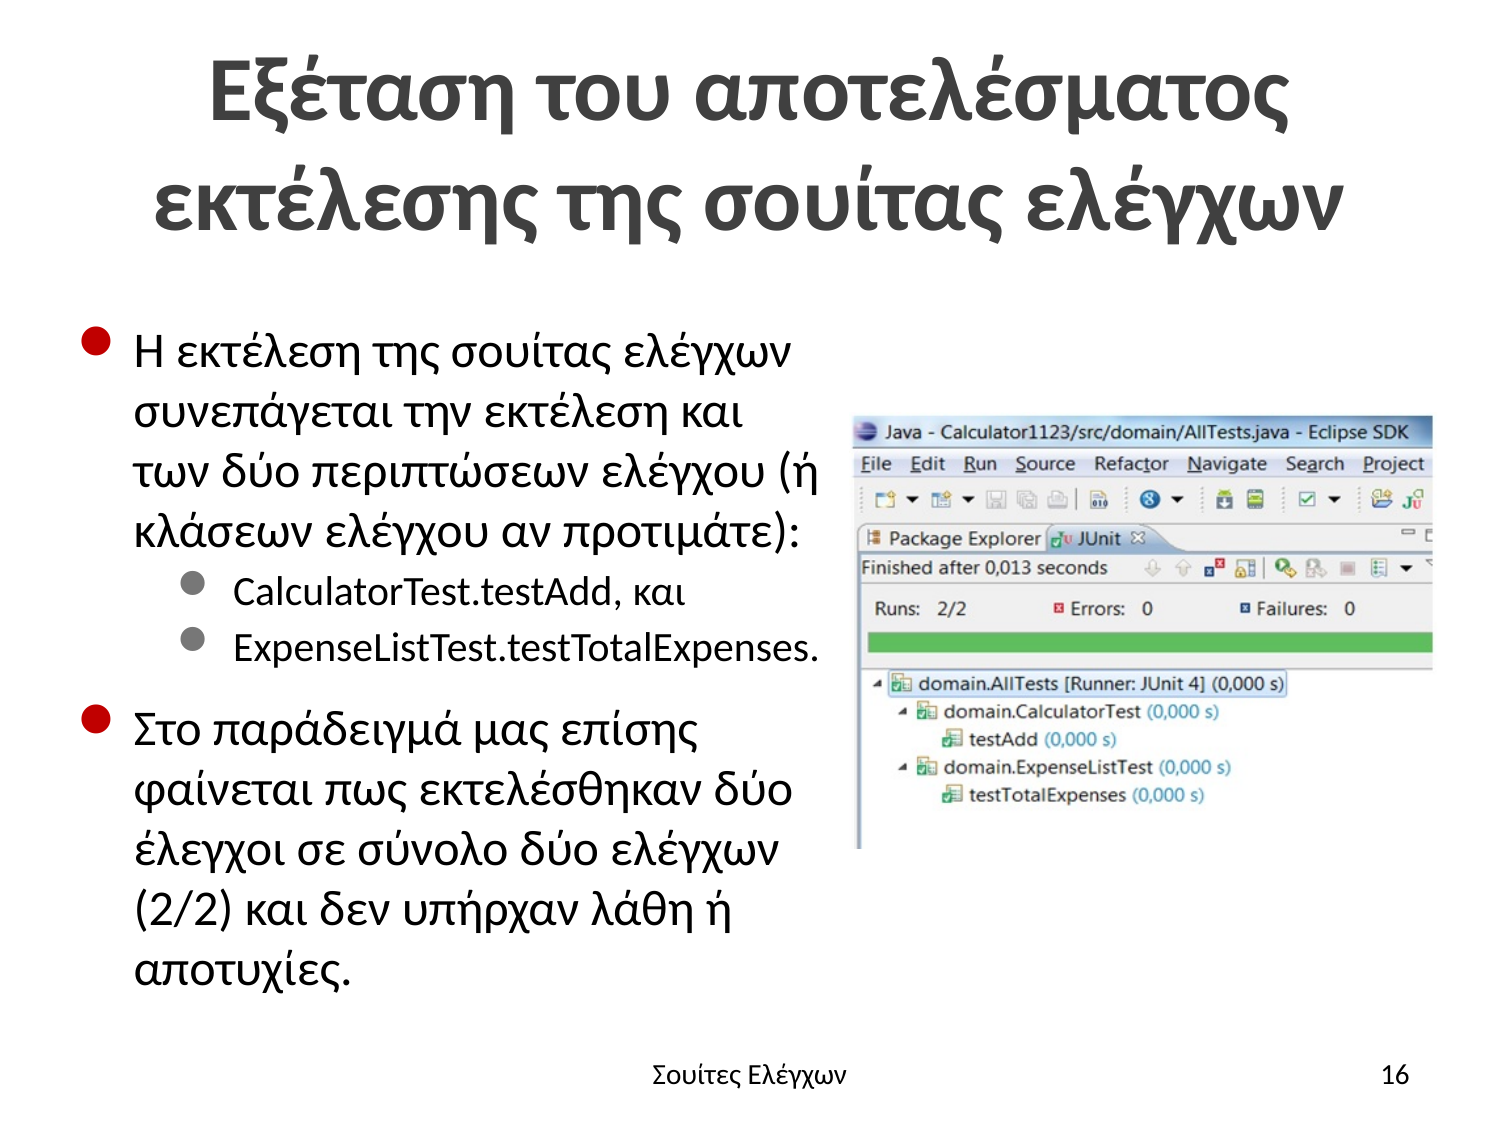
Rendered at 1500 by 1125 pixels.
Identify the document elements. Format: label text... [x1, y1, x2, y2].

slide_number 16 [1074, 1042, 1425, 1103]
title Εξέταση του αποτελέσματος εκτέλεσης της σουίτας ελέγχων [75, 45, 1425, 233]
list Η εκτέλεση της σουίτας ελέγχων συνεπάγεται την εκτέλεση και των δύο περιπτώσεων ελέγχου (ή κλάσεων ελέγχου αν προτιμάτε): CalculatorTest.testAdd, και ExpenseListTest.testTotalExpenses. Στο παράδειγμά μας επίσης φαίνεται πως εκτελέσθηκαν δύο έλεγχοι σε σύνολο δύο ελέγχων (2/2) και δεν υπήρχαν λάθη ή αποτυχίες. [62, 249, 838, 1063]
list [849, 412, 1438, 849]
footer Σουίτες Ελέγχων [512, 1042, 988, 1103]
